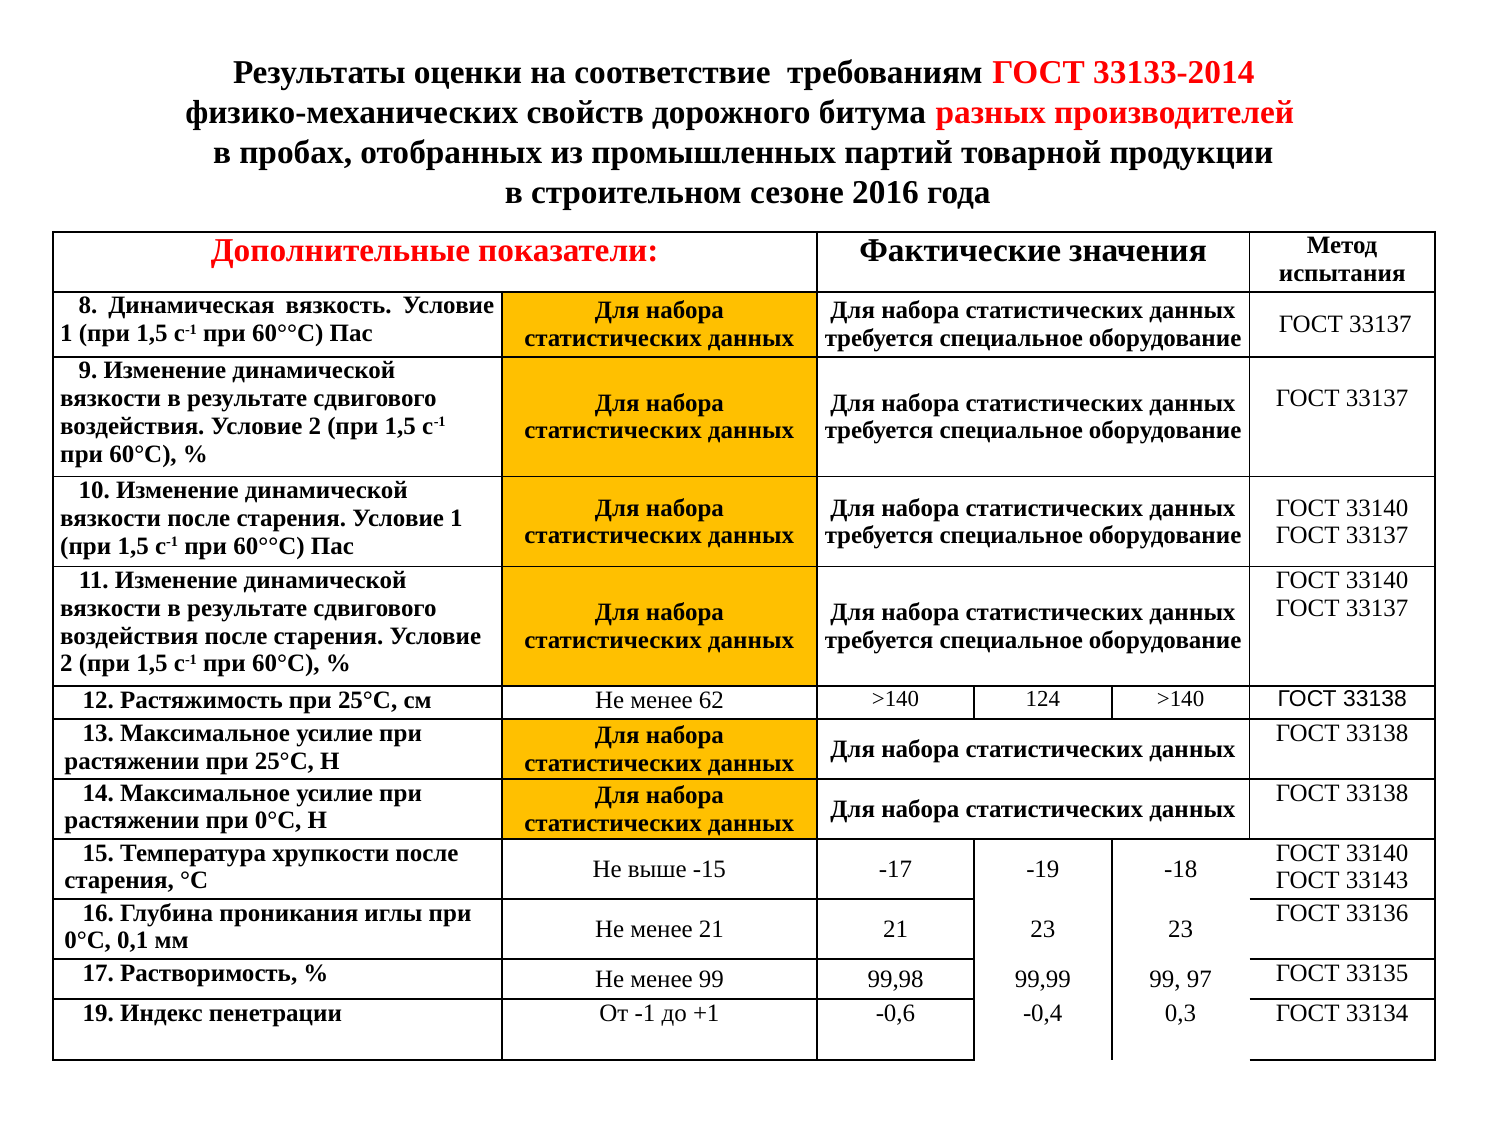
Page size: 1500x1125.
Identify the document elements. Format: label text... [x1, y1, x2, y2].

table_cell 99,99 [975, 959, 1111, 999]
table_cell ˃140 [818, 687, 973, 718]
table_cell Для набора статистических данных [503, 477, 816, 566]
table_cell 15. Температура хрупкости после старения, °С [54, 840, 501, 898]
table_cell Для набора статистических данных [503, 567, 816, 685]
table_cell -18 [1113, 840, 1250, 899]
table_cell ГОСТ 33134 [1250, 1000, 1434, 1059]
table_cell 13. Максимальное усилие при растяжении при 25°С, Н [54, 720, 501, 778]
table_cell Для набора статистических данных требуется специальное оборудование [818, 358, 1249, 476]
table_cell 9. Изменение динамической вязкости в результате сдвигового воздействия. Условие 2 (при 1,5 с-1 при 60°С), % [54, 358, 501, 476]
table_cell 99,98 [818, 960, 973, 998]
table_header Фактические значения [818, 233, 1249, 291]
table_cell Не менее 21 [503, 900, 816, 958]
table_cell Не менее 62 [503, 687, 816, 718]
table_cell Для набора статистических данных требуется специальное оборудование [818, 477, 1249, 566]
table_cell 0,3 [1113, 999, 1250, 1060]
table_cell ГОСТ 33140 ГОСТ 33137 [1250, 567, 1434, 685]
table_cell Не менее 99 [503, 960, 816, 998]
table_cell Для набора статистических данных [503, 358, 816, 476]
table_cell ˃140 [1113, 687, 1249, 718]
table_cell Для набора статистических данных требуется специальное оборудование [818, 567, 1249, 685]
table_cell Для набора статистических данных требуется специальное оборудование [818, 293, 1249, 356]
table_cell 19. Индекс пенетрации [54, 1000, 501, 1059]
text_box Результаты оценки на соответствие требованиям ГОСТ 33133-2014 физико-механических свойств дорожного битума разных производителей в пробах, отобранных из промышленных партий товарной продукции в строительном сезоне 2016 года [135, 42, 1353, 231]
table_cell 14. Максимальное усилие при растяжении при 0°С, Н [54, 780, 501, 838]
table_cell 23 [975, 899, 1111, 959]
table_cell -0,4 [975, 999, 1111, 1060]
table_cell ГОСТ 33137 [1250, 358, 1434, 476]
table_header Дополнительные показатели: [54, 233, 816, 291]
table_cell ГОСТ 33138 [1250, 720, 1434, 778]
table_cell ГОСТ 33140 ГОСТ 33143 [1250, 840, 1434, 898]
table_cell ГОСТ 33137 [1250, 293, 1434, 356]
table_cell От -1 до +1 [503, 1000, 816, 1059]
table_cell 21 [818, 900, 973, 958]
table_cell 17. Растворимость, % [54, 960, 501, 998]
table_cell Для набора статистических данных [503, 780, 816, 838]
table_cell Для набора статистических данных [818, 780, 1249, 838]
table_cell 10. Изменение динамической вязкости после старения. Условие 1 (при 1,5 с-1 при 60°°С) Пас [54, 477, 501, 566]
table_cell ГОСТ 33138 [1250, 780, 1434, 838]
table_cell -19 [975, 840, 1111, 899]
table_cell 16. Глубина проникания иглы при 0°С, 0,1 мм [54, 900, 501, 958]
table_cell ГОСТ 33135 [1250, 960, 1434, 998]
table_cell Для набора статистических данных [503, 720, 816, 778]
table_cell Для набора статистических данных [503, 293, 816, 356]
table_cell Для набора статистических данных [818, 720, 1249, 778]
table_cell 23 [1113, 899, 1250, 959]
table_cell 99, 97 [1113, 959, 1250, 999]
table_cell 124 [975, 687, 1111, 718]
table_header Метод испытания [1250, 233, 1434, 291]
table_cell -17 [818, 840, 973, 898]
table_cell ГОСТ 33140 ГОСТ 33137 [1250, 477, 1434, 566]
table_cell Не выше -15 [503, 840, 816, 898]
table_cell ГОСТ 33138 [1250, 687, 1434, 718]
table_cell -0,6 [818, 1000, 973, 1059]
table_cell 8. Динамическая вязкость. Условие 1 (при 1,5 с-1 при 60°°С) Пас [54, 293, 501, 356]
table_cell ГОСТ 33136 [1250, 900, 1434, 958]
table_cell 11. Изменение динамической вязкости в результате сдвигового воздействия после старения. Условие 2 (при 1,5 с-1 при 60°С), % [54, 567, 501, 685]
table_cell 12. Растяжимость при 25°С, см [54, 687, 501, 718]
